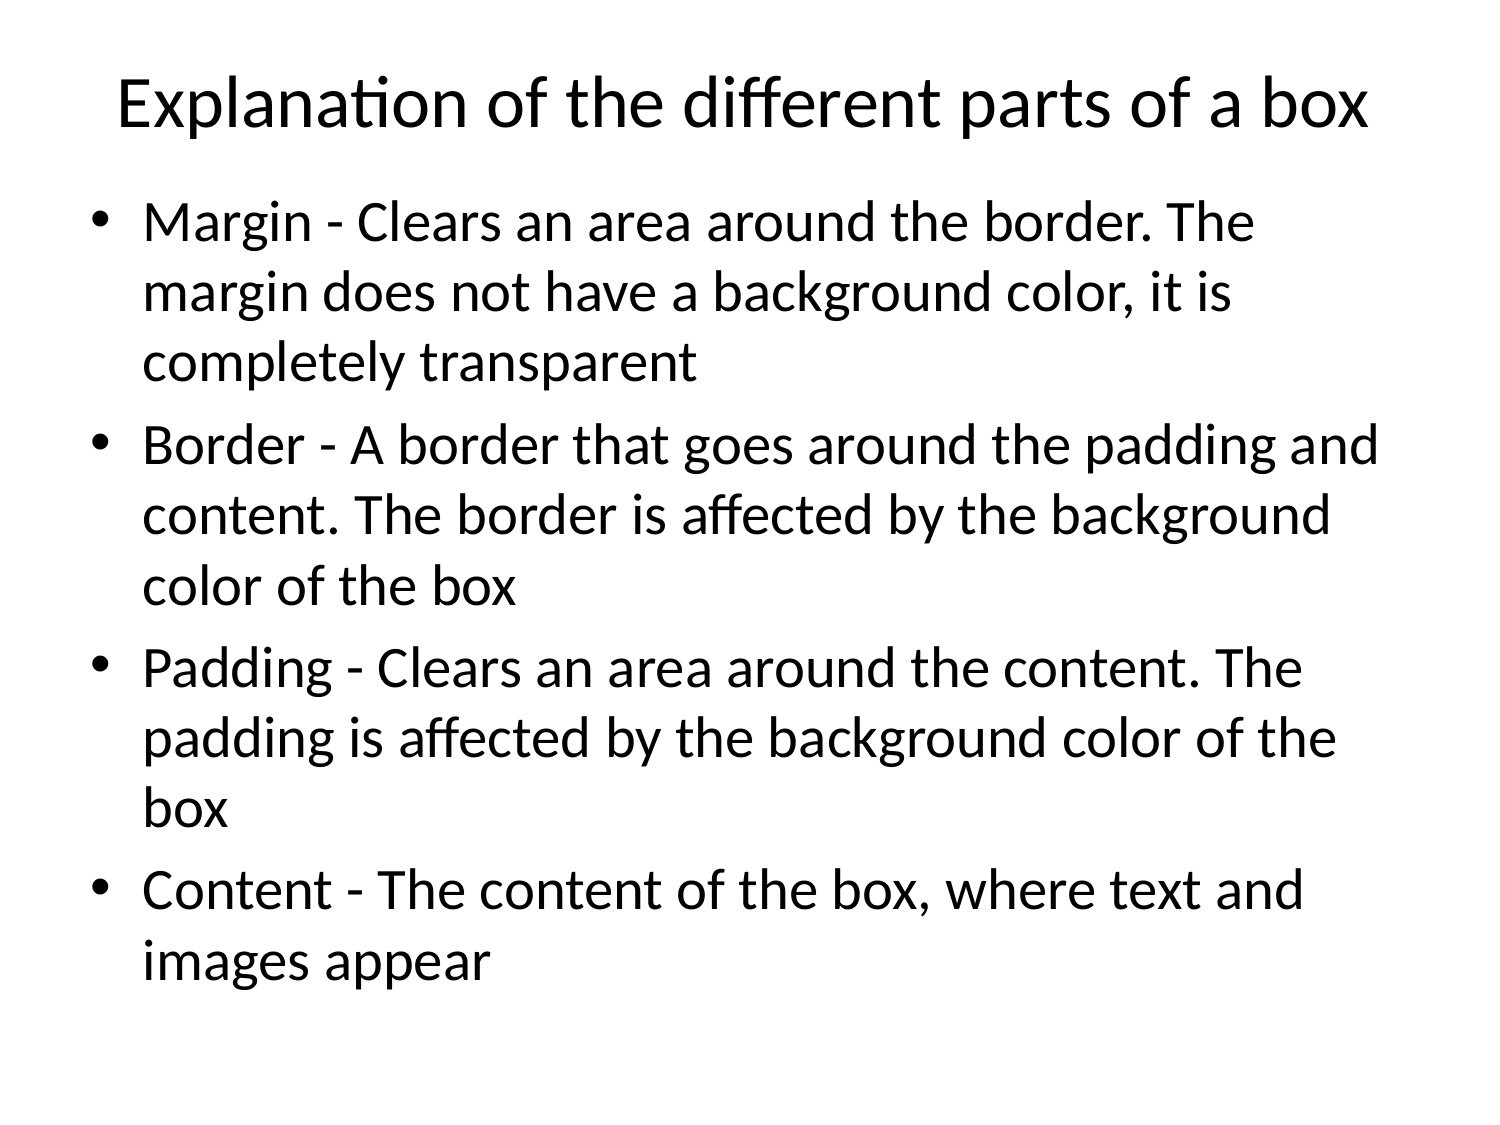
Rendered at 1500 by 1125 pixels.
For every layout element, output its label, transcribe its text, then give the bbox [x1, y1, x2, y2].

list Margin - Clears an area around the border. The margin does not have a background color, it is completely transparent Border - A border that goes around the padding and content. The border is affected by the background color of the box Padding - Clears an area around the content. The padding is affected by the background color of the box Content - The content of the box, where text and images appear [75, 174, 1425, 1005]
title Explanation of the different parts of a box [75, 45, 1413, 150]
